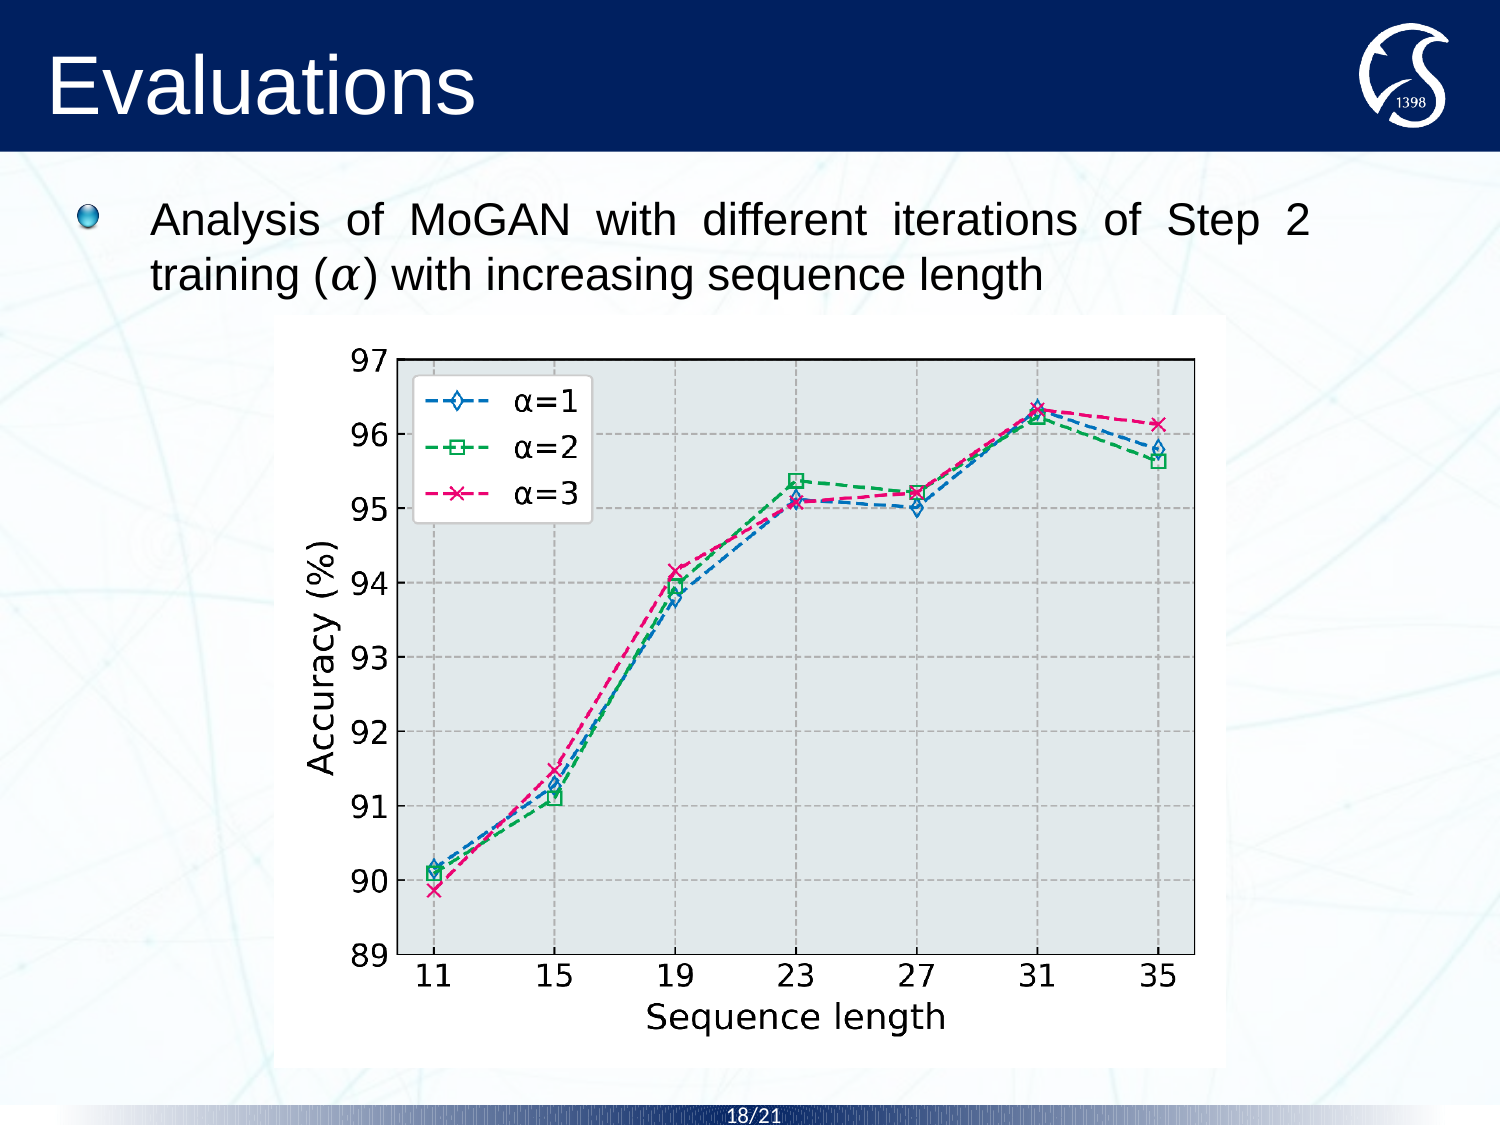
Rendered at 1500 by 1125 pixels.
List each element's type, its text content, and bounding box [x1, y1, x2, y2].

text_box [0, 0, 1500, 153]
title Evaluations [1, 24, 1415, 151]
text_box Analysis of MoGAN with different iterations of Step 2 training (𝛼) with increasing sequence length [0, 182, 1328, 470]
text_box [0, 1104, 711, 1125]
picture [274, 315, 1226, 1068]
picture [75, 204, 101, 231]
text_box [797, 1104, 1500, 1125]
text_box 18/21 [711, 1093, 797, 1125]
picture [1359, 23, 1462, 128]
